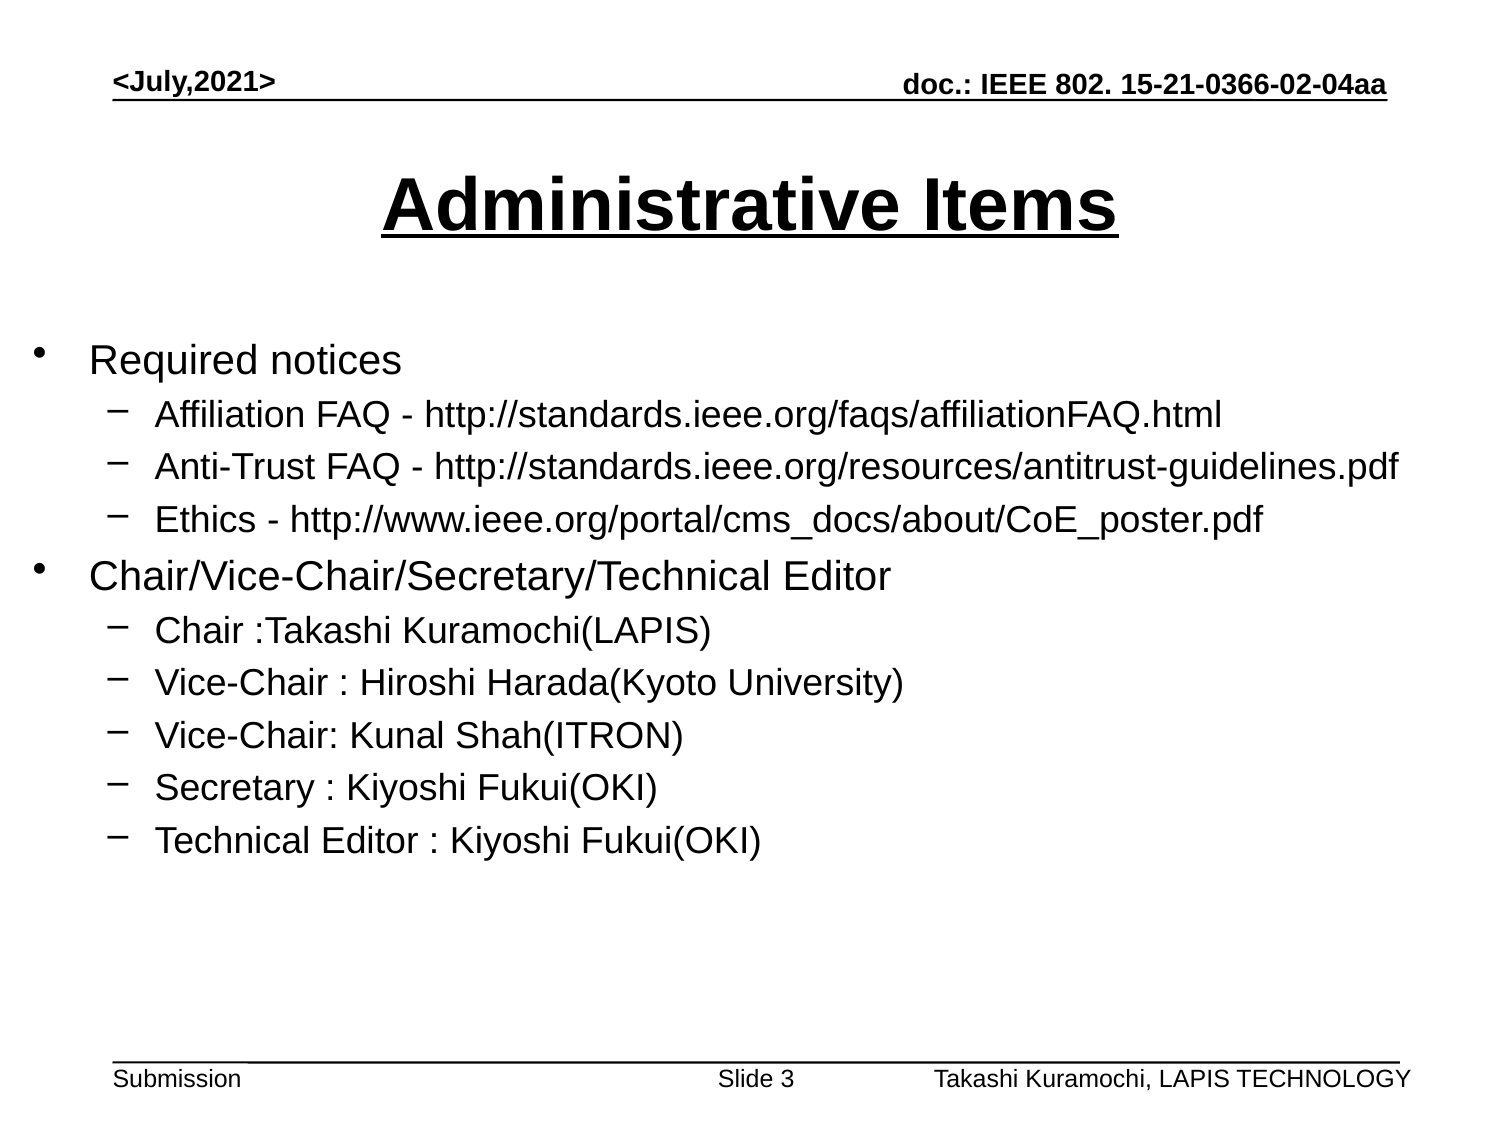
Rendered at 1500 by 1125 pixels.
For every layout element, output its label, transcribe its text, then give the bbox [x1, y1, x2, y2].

footer Takashi Kuramochi, LAPIS TECHNOLOGY [820, 1062, 1413, 1125]
list Required notices Affiliation FAQ - http://standards.ieee.org/faqs/affiliationFAQ.html Anti-Trust FAQ - http://standards.ieee.org/resources/antitrust-guidelines.pdf Ethics - http://www.ieee.org/portal/cms_docs/about/CoE_poster.pdf Chair/Vice-Chair/Secretary/Technical Editor Chair :Takashi Kuramochi(LAPIS) Vice-Chair : Hiroshi Harada(Kyoto University) Vice-Chair: Kunal Shah(ITRON) Secretary : Kiyoshi Fukui(OKI) Technical Editor : Kiyoshi Fukui(OKI) [17, 324, 1471, 1000]
title Administrative Items [112, 112, 1388, 288]
slide_number Slide 3 [709, 1062, 803, 1093]
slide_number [112, 62, 375, 98]
